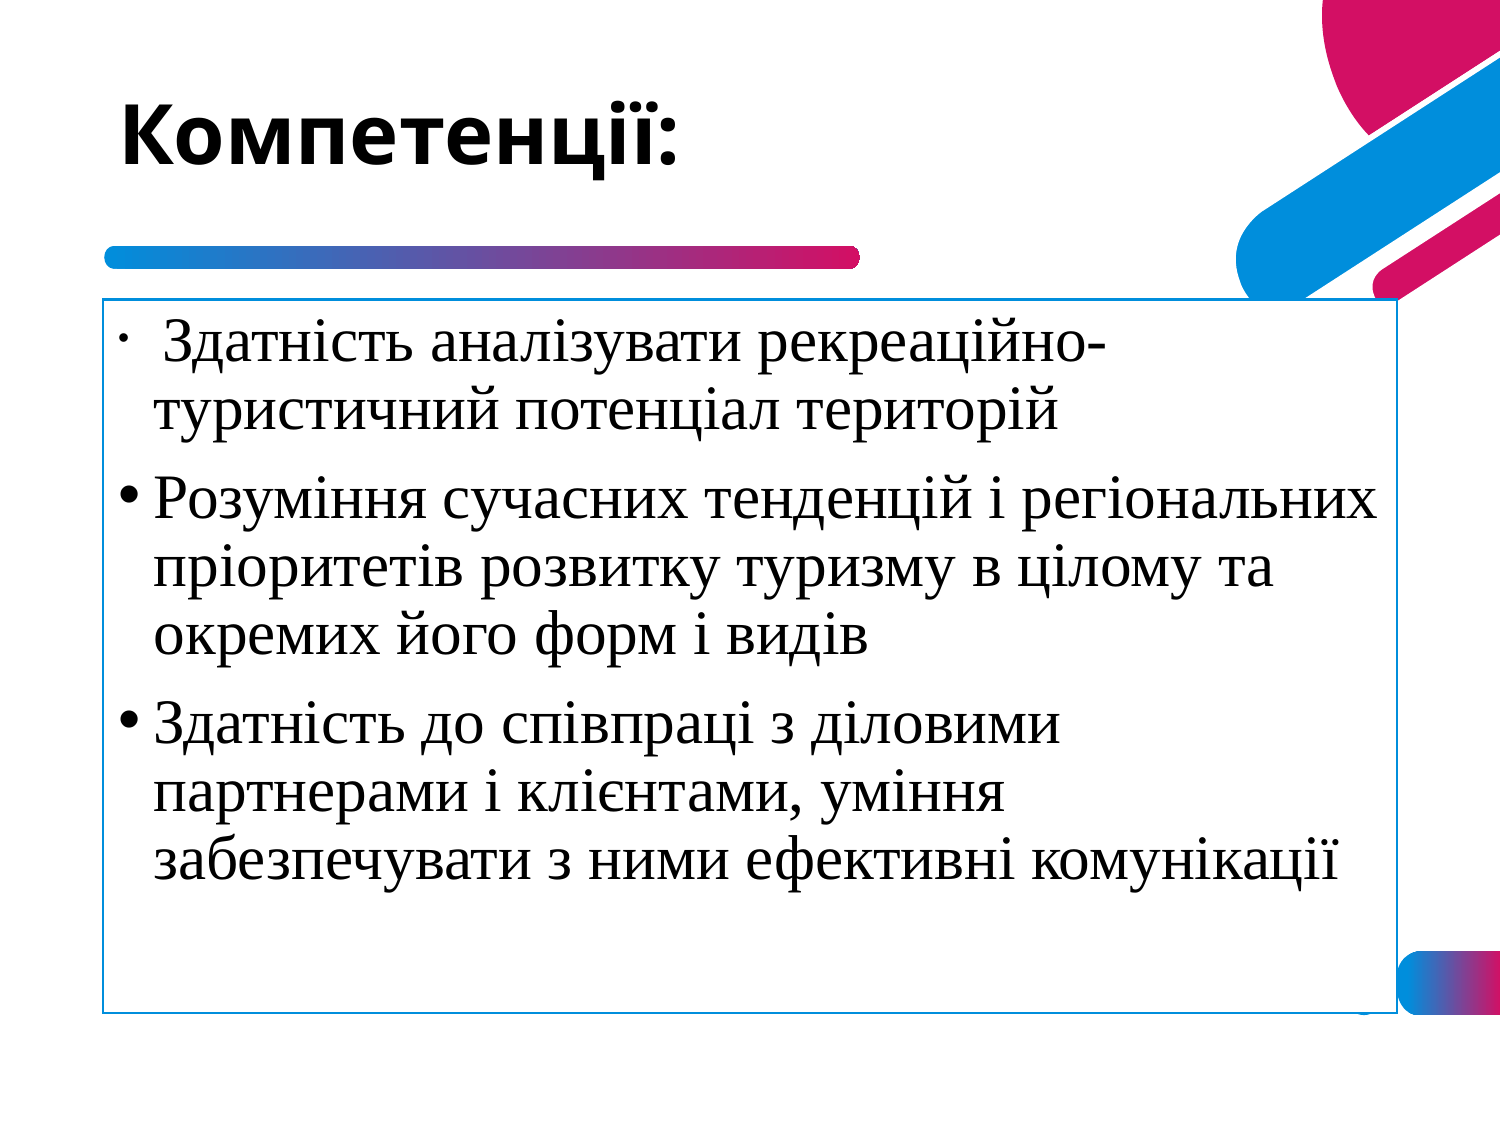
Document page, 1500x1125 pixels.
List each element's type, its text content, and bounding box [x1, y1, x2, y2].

title Компетенції: [103, 59, 1217, 215]
list Здатність аналізувати рекреаційно-туристичний потенціал територій Розуміння сучасних тенденцій і регіональних пріоритетів розвитку туризму в цілому та окремих його форм і видів Здатність до співпраці з діловими партнерами і клієнтами, уміння забезпечувати з ними ефективні комунікації [102, 298, 1398, 1014]
